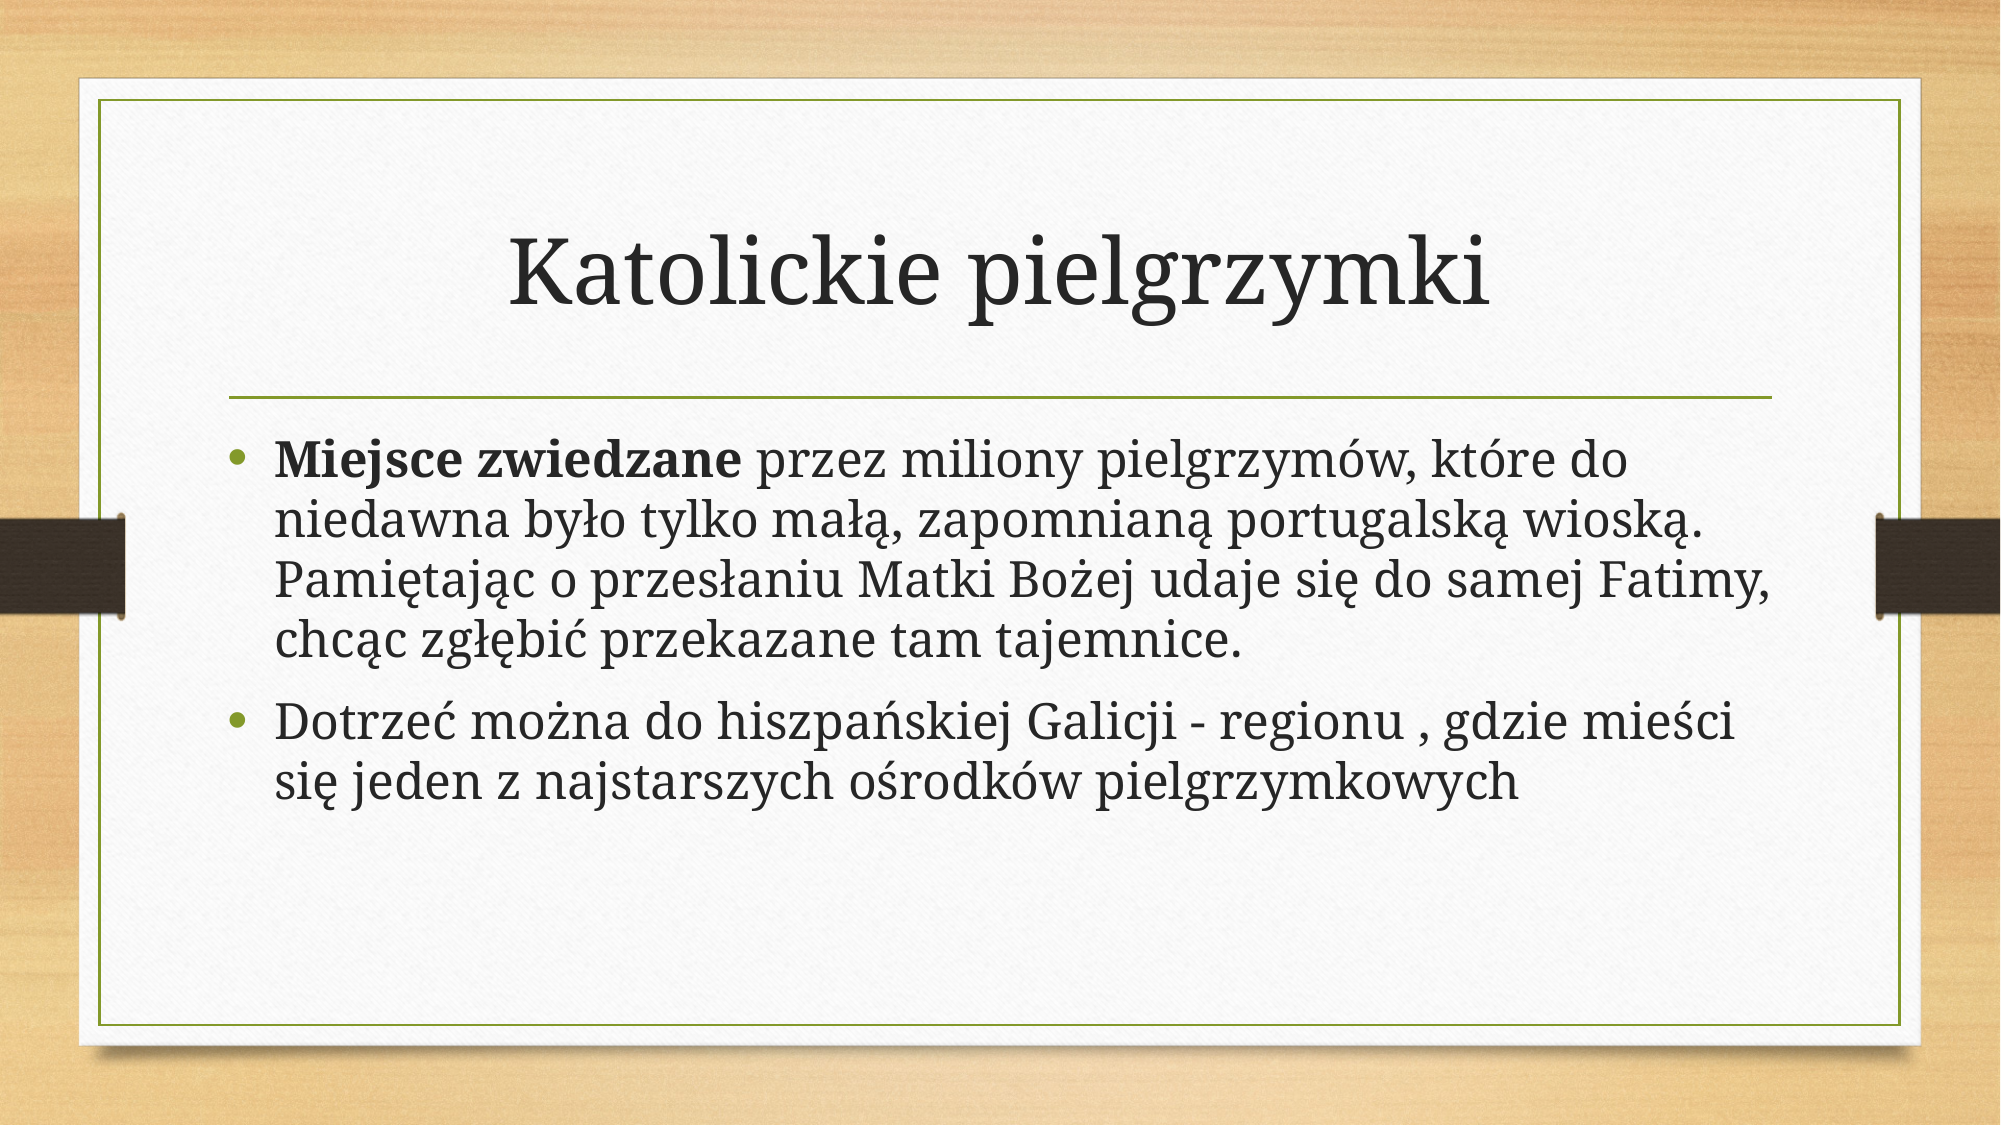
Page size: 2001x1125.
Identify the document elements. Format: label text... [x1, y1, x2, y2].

picture [0, 0, 2001, 1125]
title Katolickie pielgrzymki [212, 161, 1788, 375]
list Miejsce zwiedzane przez miliony pielgrzymów, które do niedawna było tylko małą, zapomnianą portugalską wioską. Pamiętając o przesłaniu Matki Bożej udaje się do samej Fatimy, chcąc zgłębić przekazane tam tajemnice. Dotrzeć można do hiszpańskiej Galicji - regionu , gdzie mieści się jeden z najstarszych ośrodków pielgrzymkowych [212, 419, 1788, 964]
